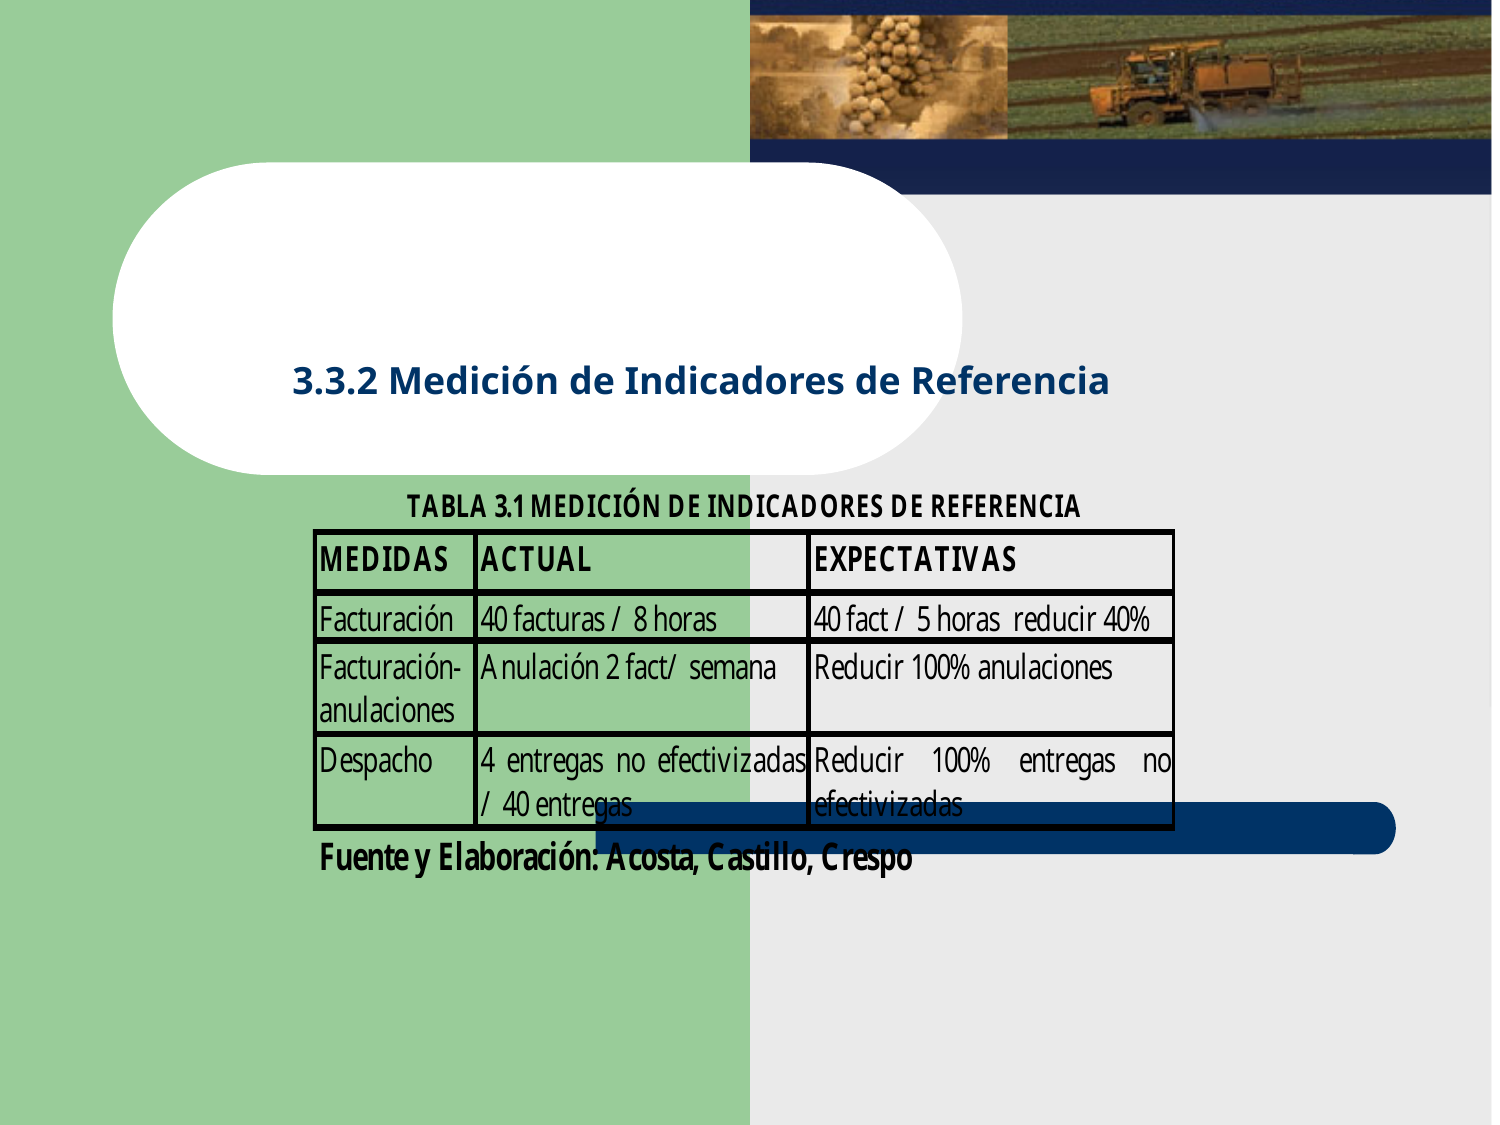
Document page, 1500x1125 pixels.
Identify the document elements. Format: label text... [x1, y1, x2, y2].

picture [750, 0, 1500, 1125]
picture [312, 479, 1176, 880]
text_box 3.3.2 Medición de Indicadores de Referencia [277, 349, 1247, 410]
subtitle [237, 287, 1288, 988]
